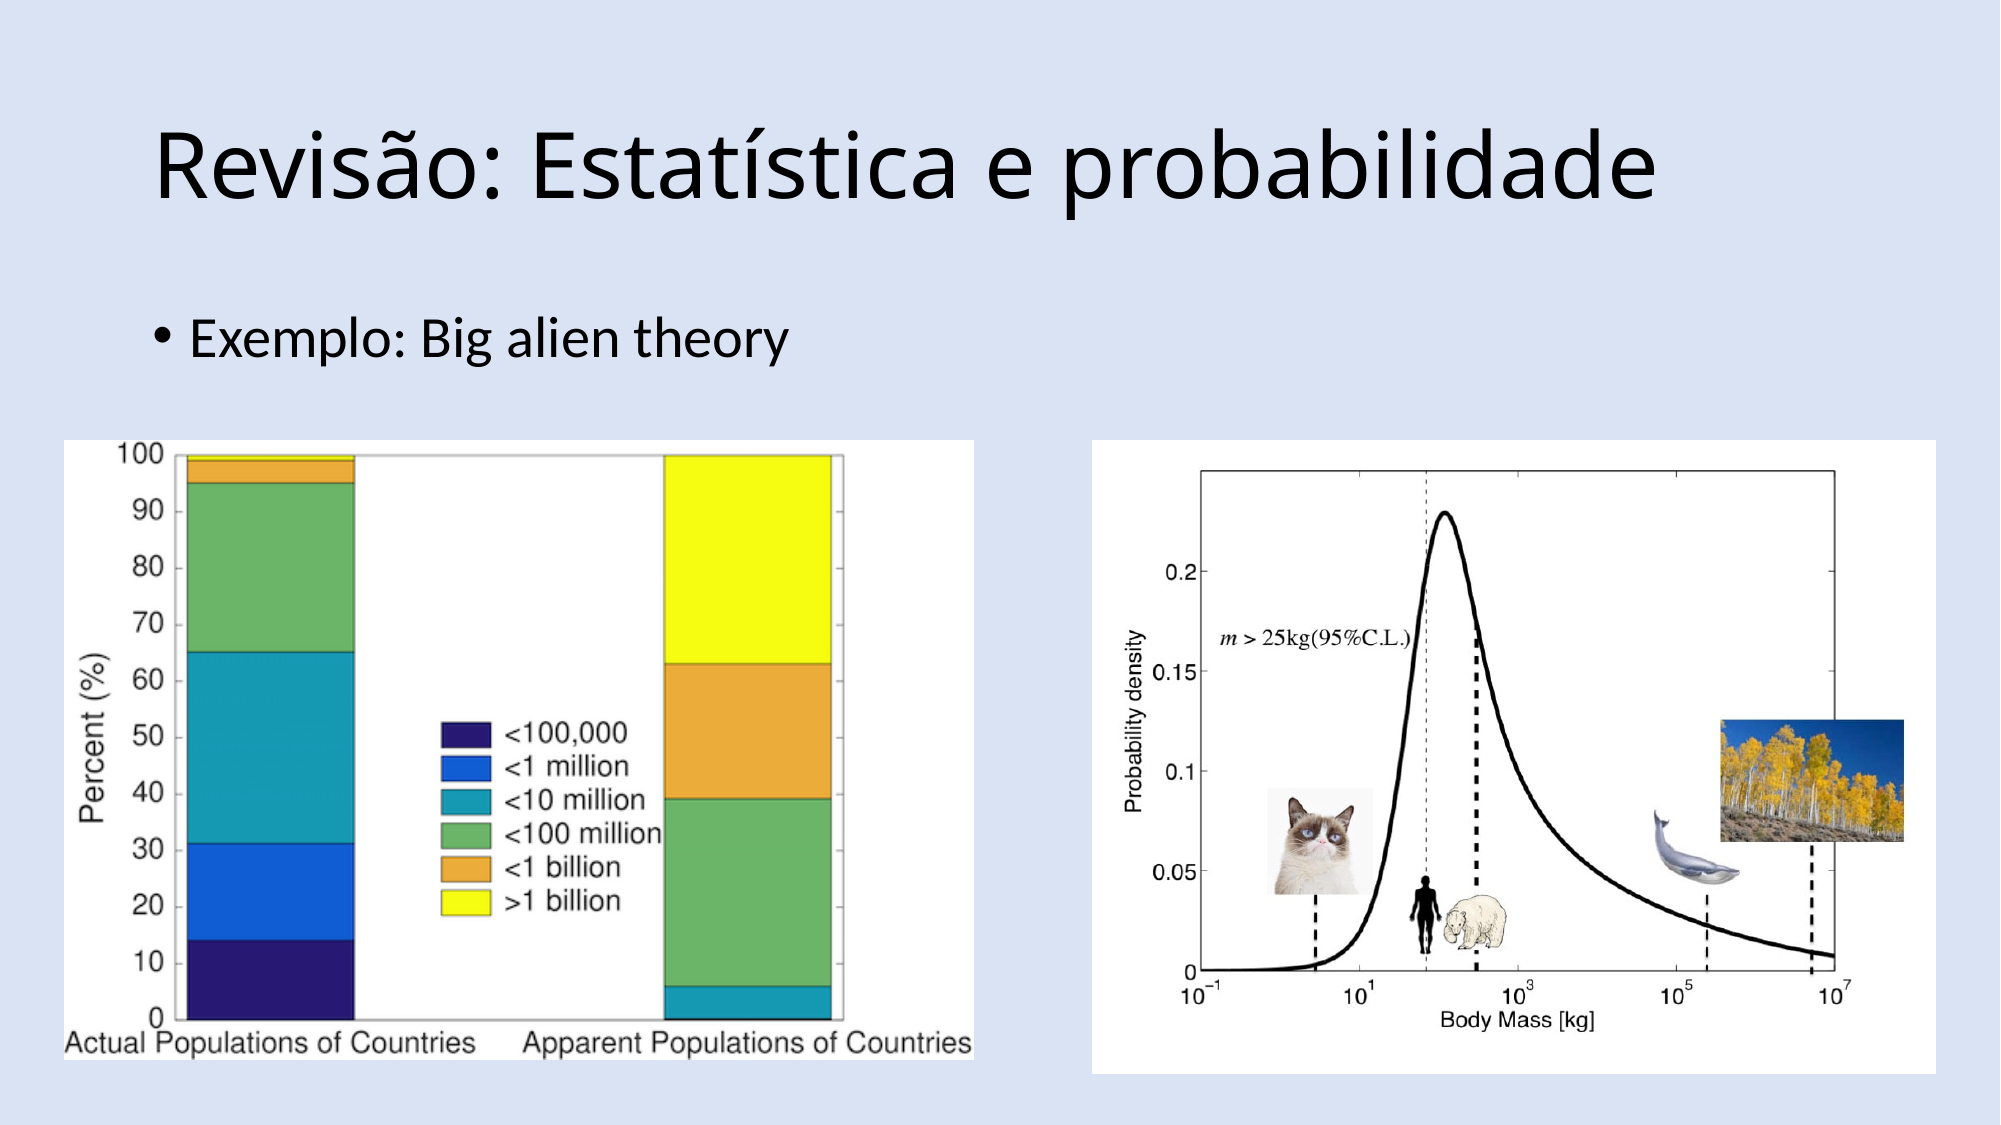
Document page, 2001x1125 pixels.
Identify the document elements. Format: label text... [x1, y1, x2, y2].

picture [1092, 440, 1936, 1074]
title Revisão: Estatística e probabilidade [137, 59, 1863, 278]
picture [63, 440, 974, 1060]
list Exemplo: Big alien theory [137, 299, 1863, 1014]
